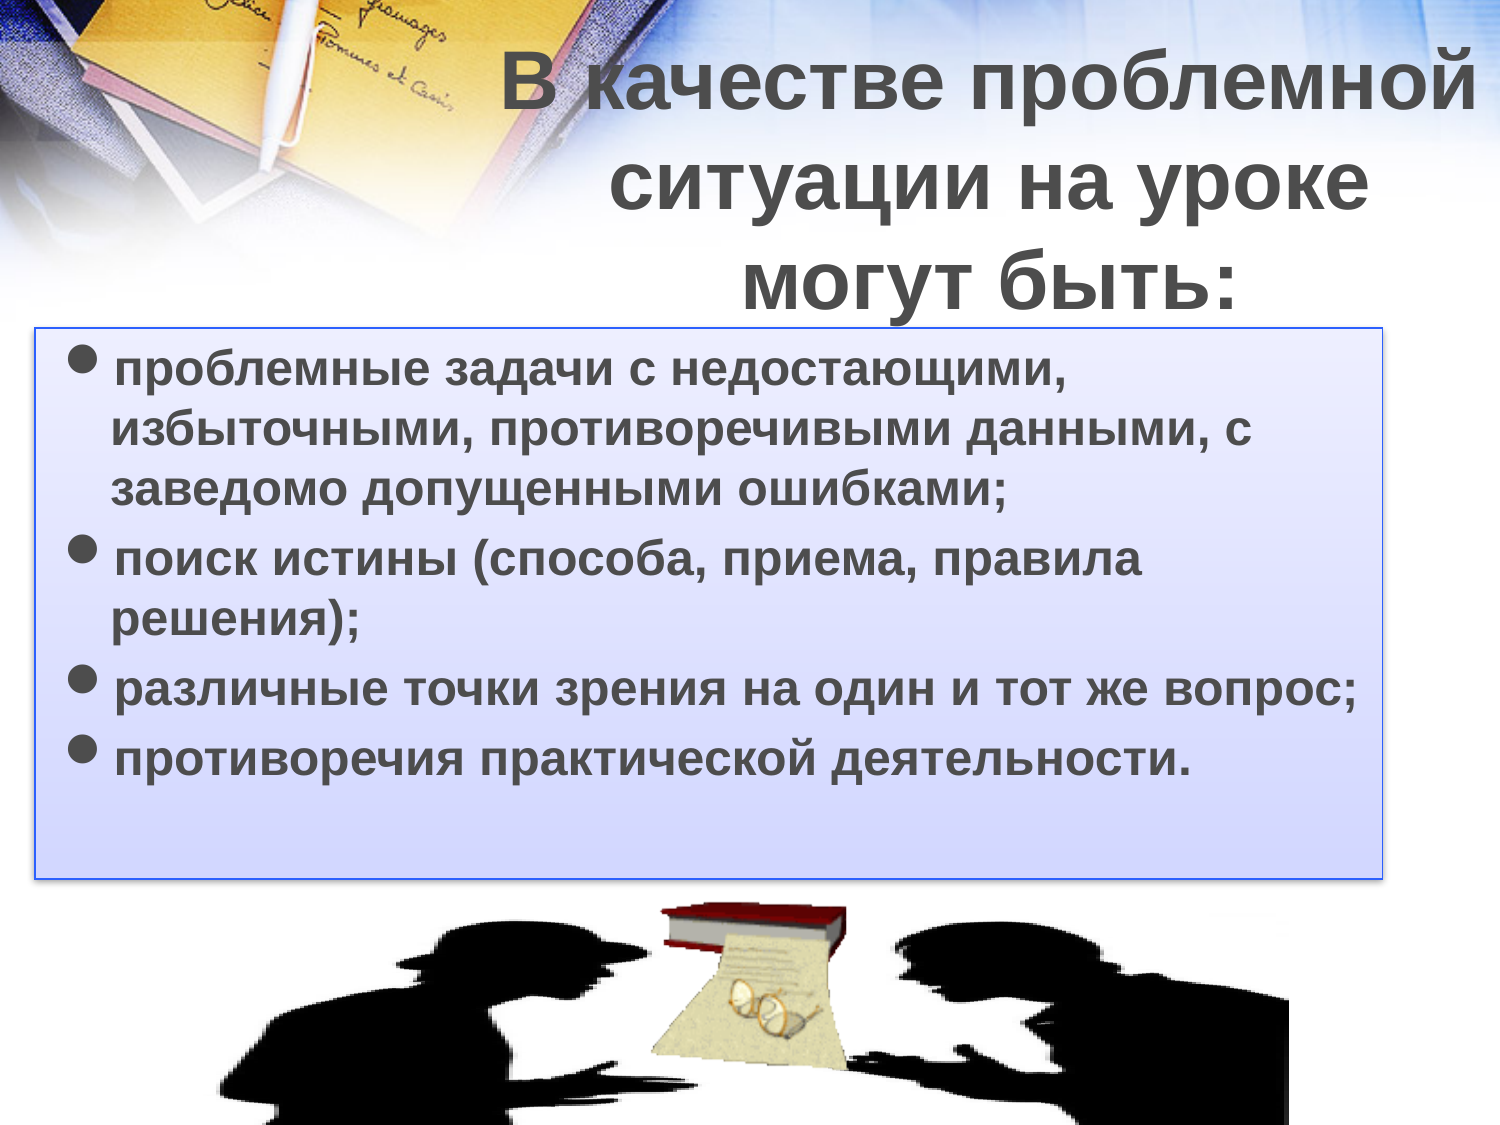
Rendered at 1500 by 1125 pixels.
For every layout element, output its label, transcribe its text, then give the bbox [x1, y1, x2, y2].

picture [0, 0, 1500, 1125]
title В качестве проблемной ситуации на уроке могут быть: [480, 0, 1500, 352]
list проблемные задачи с недостающими, избыточными, противоречивыми данными, с заведомо допущенными ошибками; поиск истины (способа, приема, правила решения); различные точки зрения на один и тот же вопрос; противоречия практической деятельности. [34, 327, 1383, 880]
